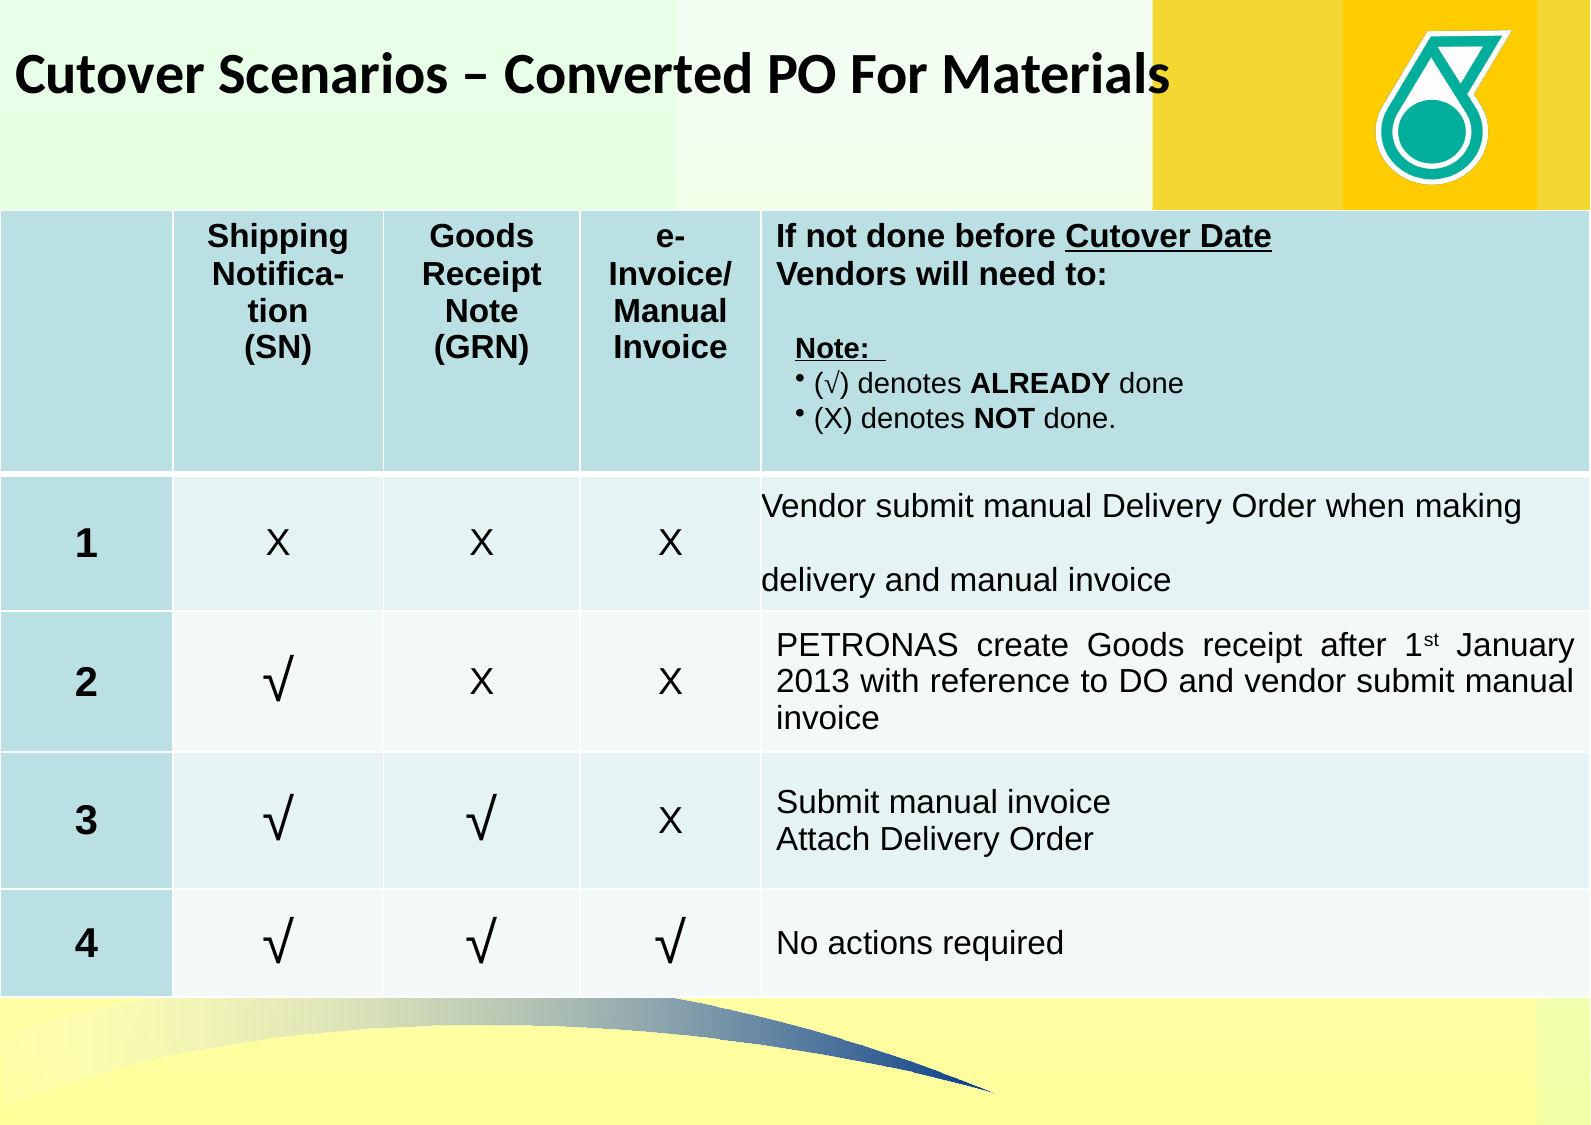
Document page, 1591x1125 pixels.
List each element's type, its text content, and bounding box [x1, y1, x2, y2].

table_cell No actions required [762, 890, 1589, 996]
picture [1363, 28, 1516, 186]
title Cutover Scenarios – Converted PO For Materials [0, 33, 1241, 178]
table_header [1, 211, 172, 471]
table_header If not done before Cutover Date Vendors will need to: [762, 211, 1589, 471]
table_cell X [581, 477, 760, 610]
table_header e-Invoice/ Manual Invoice [581, 211, 760, 471]
table_cell Submit manual invoice Attach Delivery Order [762, 753, 1589, 888]
table_cell X [174, 477, 383, 610]
table_cell 1 [1, 477, 172, 610]
table_cell PETRONAS create Goods receipt after 1st January 2013 with reference to DO and vendor submit manual invoice [762, 612, 1589, 751]
table_cell 4 [1, 890, 172, 996]
text_box Note: (√) denotes ALREADY done (X) denotes NOT done. [780, 321, 1382, 442]
table_cell √ [581, 890, 760, 996]
table_cell √ [384, 890, 579, 996]
table_cell 3 [1, 753, 172, 888]
table_cell 2 [1, 612, 172, 751]
table_cell √ [174, 612, 383, 751]
table_cell √ [174, 753, 383, 888]
table_cell X [581, 753, 760, 888]
table_cell X [384, 612, 579, 751]
table_cell Vendor submit manual Delivery Order when making delivery and manual invoice [762, 477, 1589, 610]
table_cell √ [174, 890, 383, 996]
table_cell √ [384, 753, 579, 888]
table_cell X [384, 477, 579, 610]
table_cell X [581, 612, 760, 751]
table_header Goods Receipt Note (GRN) [384, 211, 579, 471]
table_header Shipping Notifica-tion (SN) [174, 211, 383, 471]
